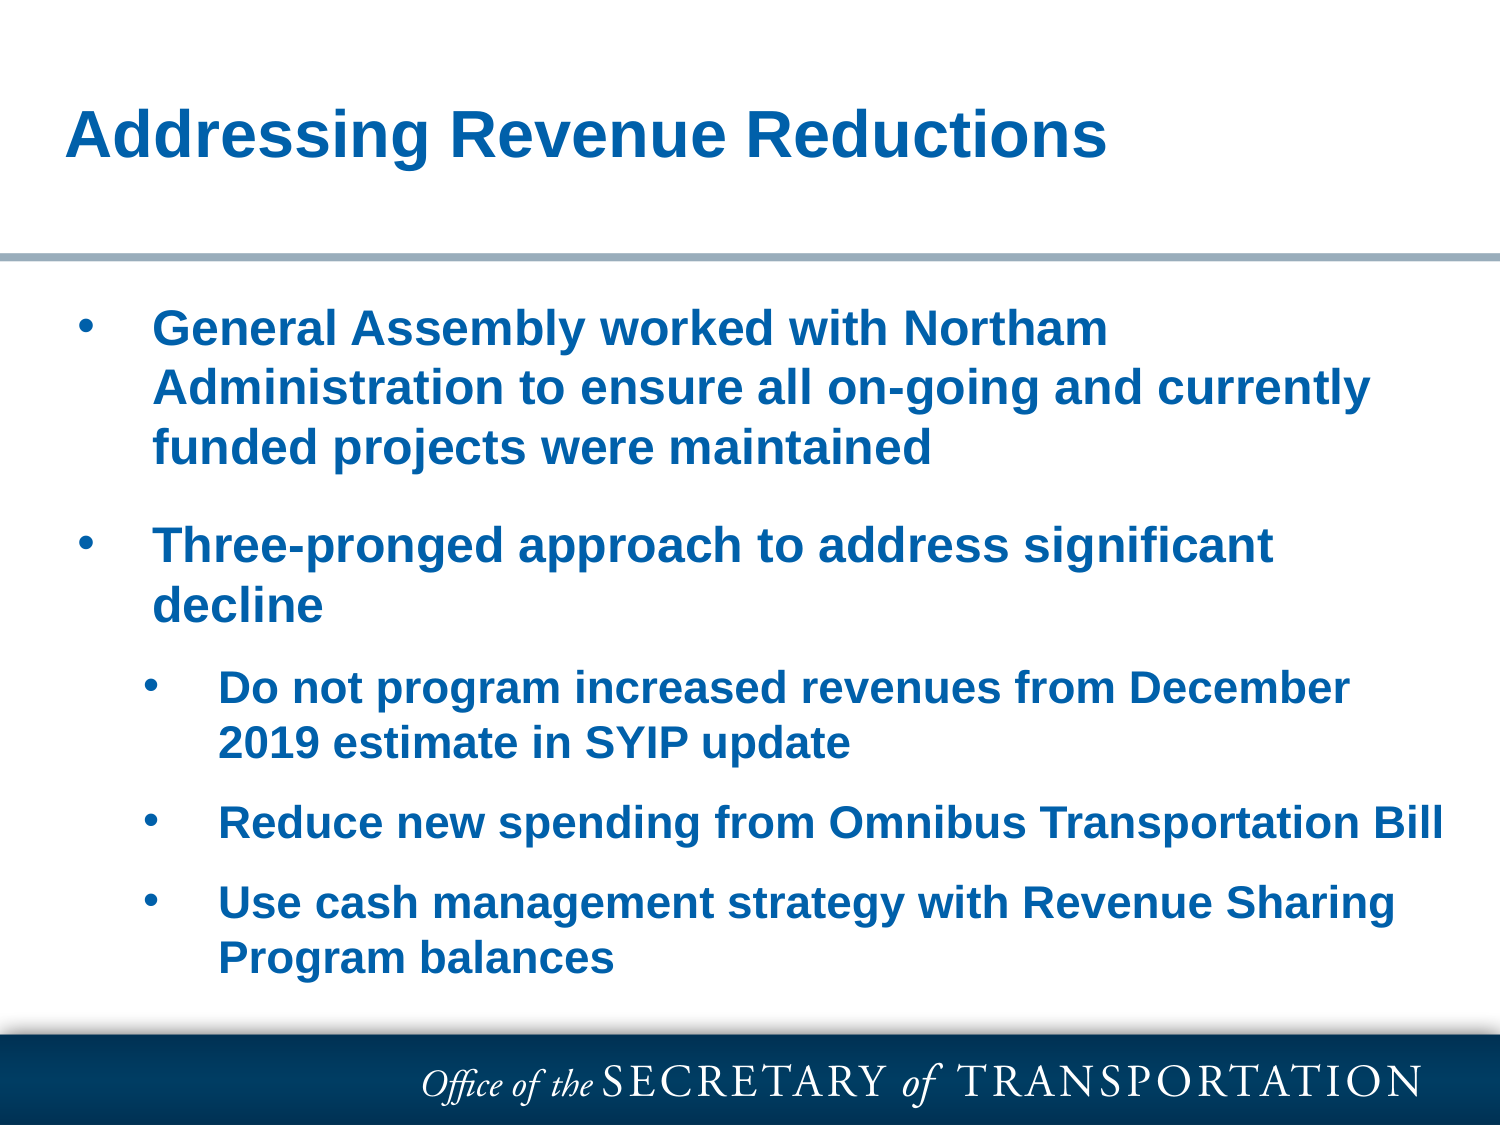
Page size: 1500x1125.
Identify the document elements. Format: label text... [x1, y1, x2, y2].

list General Assembly worked with Northam Administration to ensure all on-going and currently funded projects were maintained Three-pronged approach to address significant decline Do not program increased revenues from December 2019 estimate in SYIP update Reduce new spending from Omnibus Transportation Bill Use cash management strategy with Revenue Sharing Program balances [62, 287, 1476, 951]
picture [0, 1004, 1500, 1125]
text_box Addressing Revenue Reductions [50, 83, 1359, 178]
picture [0, 237, 1500, 275]
title | THANK YOU| [49, 37, 1326, 226]
